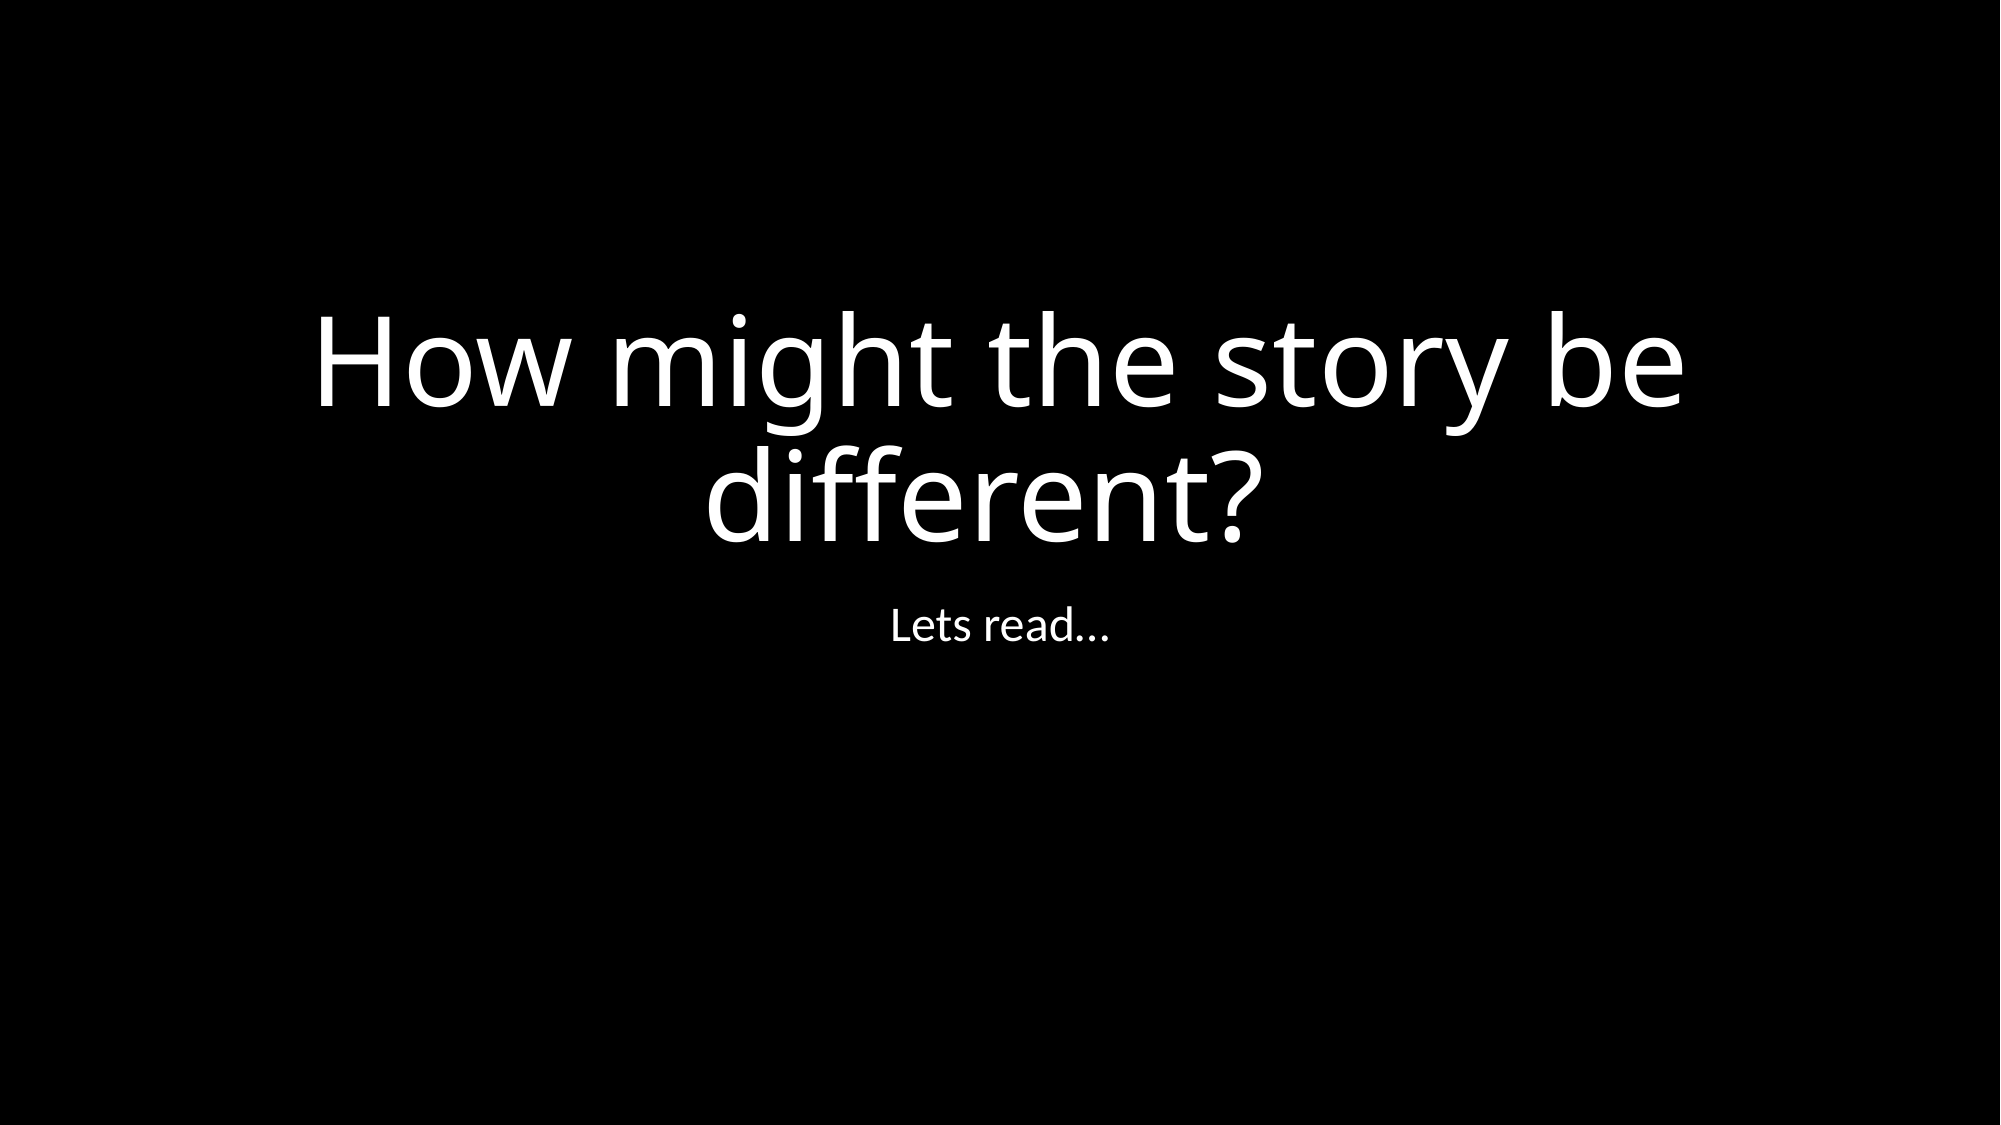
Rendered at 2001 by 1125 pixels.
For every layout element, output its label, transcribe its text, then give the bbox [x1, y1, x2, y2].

subtitle Lets read… [249, 590, 1750, 863]
title How might the story be different? [249, 184, 1750, 576]
